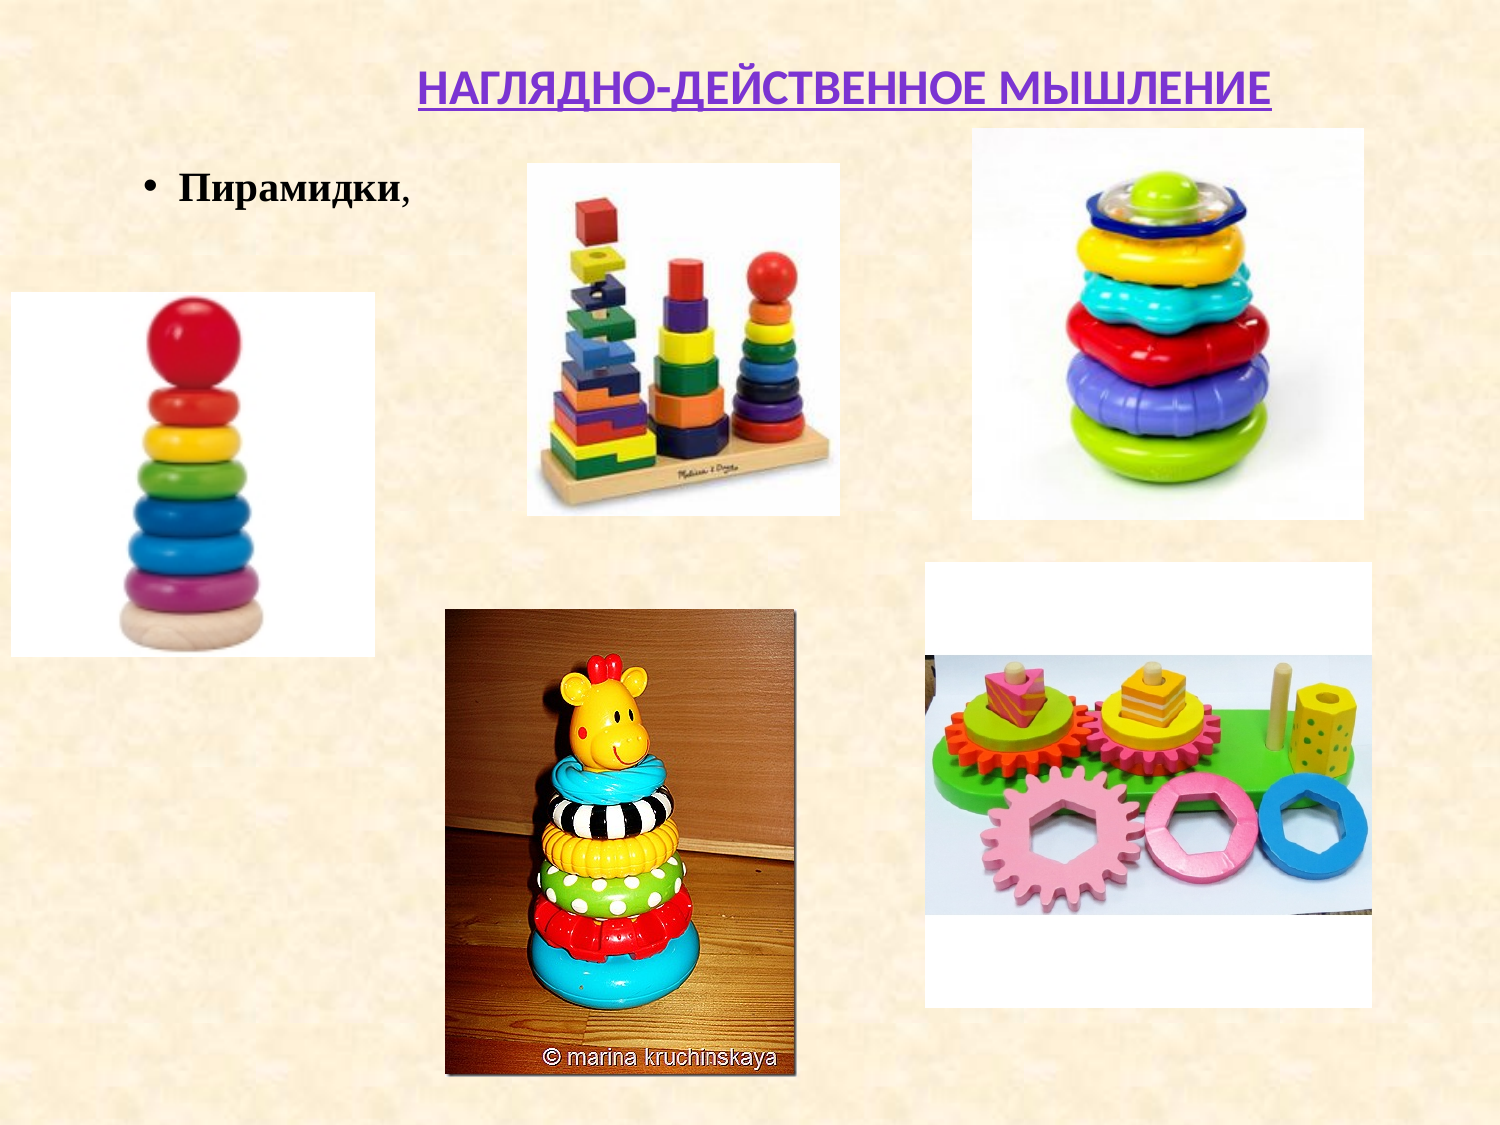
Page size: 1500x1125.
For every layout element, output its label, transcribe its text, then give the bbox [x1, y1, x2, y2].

picture [0, 0, 1500, 1125]
text_box Наглядно-действенное мышление [402, 46, 1287, 122]
text_box Пирамидки, [93, 152, 493, 218]
